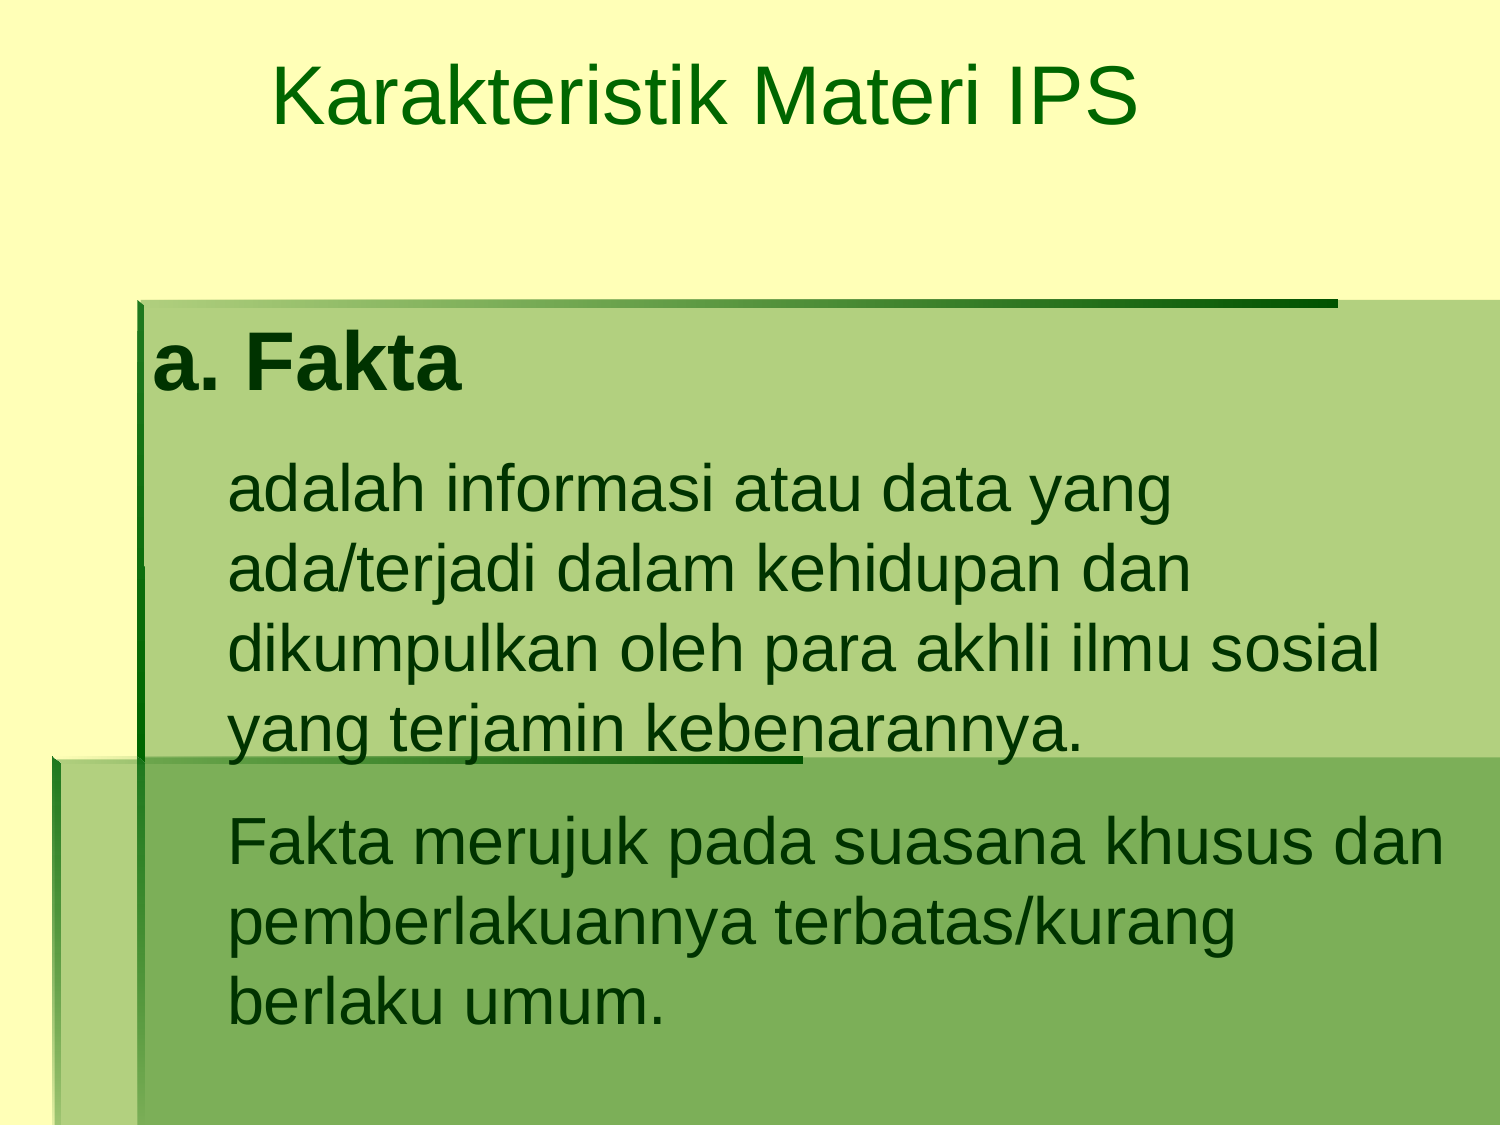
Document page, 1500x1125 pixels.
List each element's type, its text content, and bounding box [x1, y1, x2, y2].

text_box Karakteristik Materi IPS [255, 33, 1500, 149]
text_box adalah informasi atau data yang ada/terjadi dalam kehidupan dan dikumpulkan oleh para akhli ilmu sosial yang terjamin kebenarannya. Fakta merujuk pada suasana khusus dan pemberlakuannya terbatas/kurang berlaku umum. [212, 437, 1488, 1046]
text_box a. Fakta [137, 299, 1413, 415]
